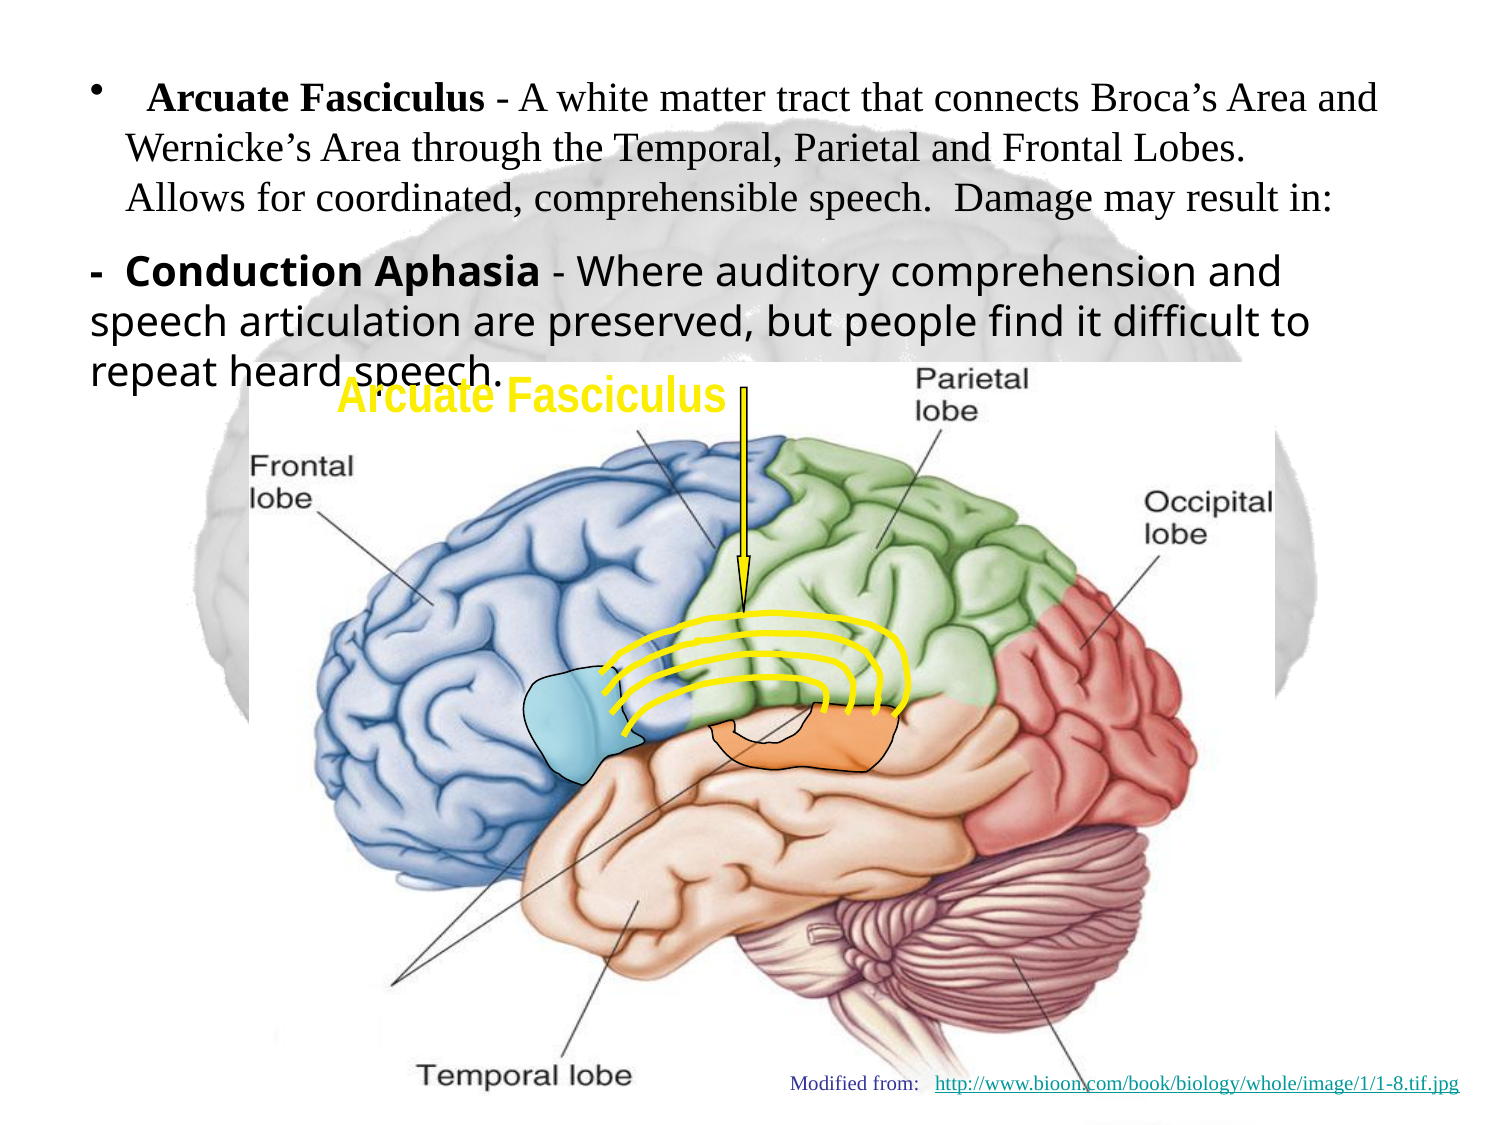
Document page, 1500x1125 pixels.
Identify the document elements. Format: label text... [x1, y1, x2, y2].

text_box - Conduction Aphasia - Where auditory comprehension and speech articulation are preserved, but people find it difficult to repeat heard speech. [74, 237, 1425, 403]
text_box Modified from: http://www.bioon.com/book/biology/whole/image/1/1-8.tif.jpg [1279, 1062, 1500, 1103]
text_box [337, 374, 751, 613]
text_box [249, 362, 1276, 1125]
text_box Arcuate Fasciculus - A white matter tract that connects Broca’s Area and Wernicke’s Area through the Temporal, Parietal and Frontal Lobes. Allows for coordinated, comprehensible speech. Damage may result in: [75, 62, 1400, 228]
